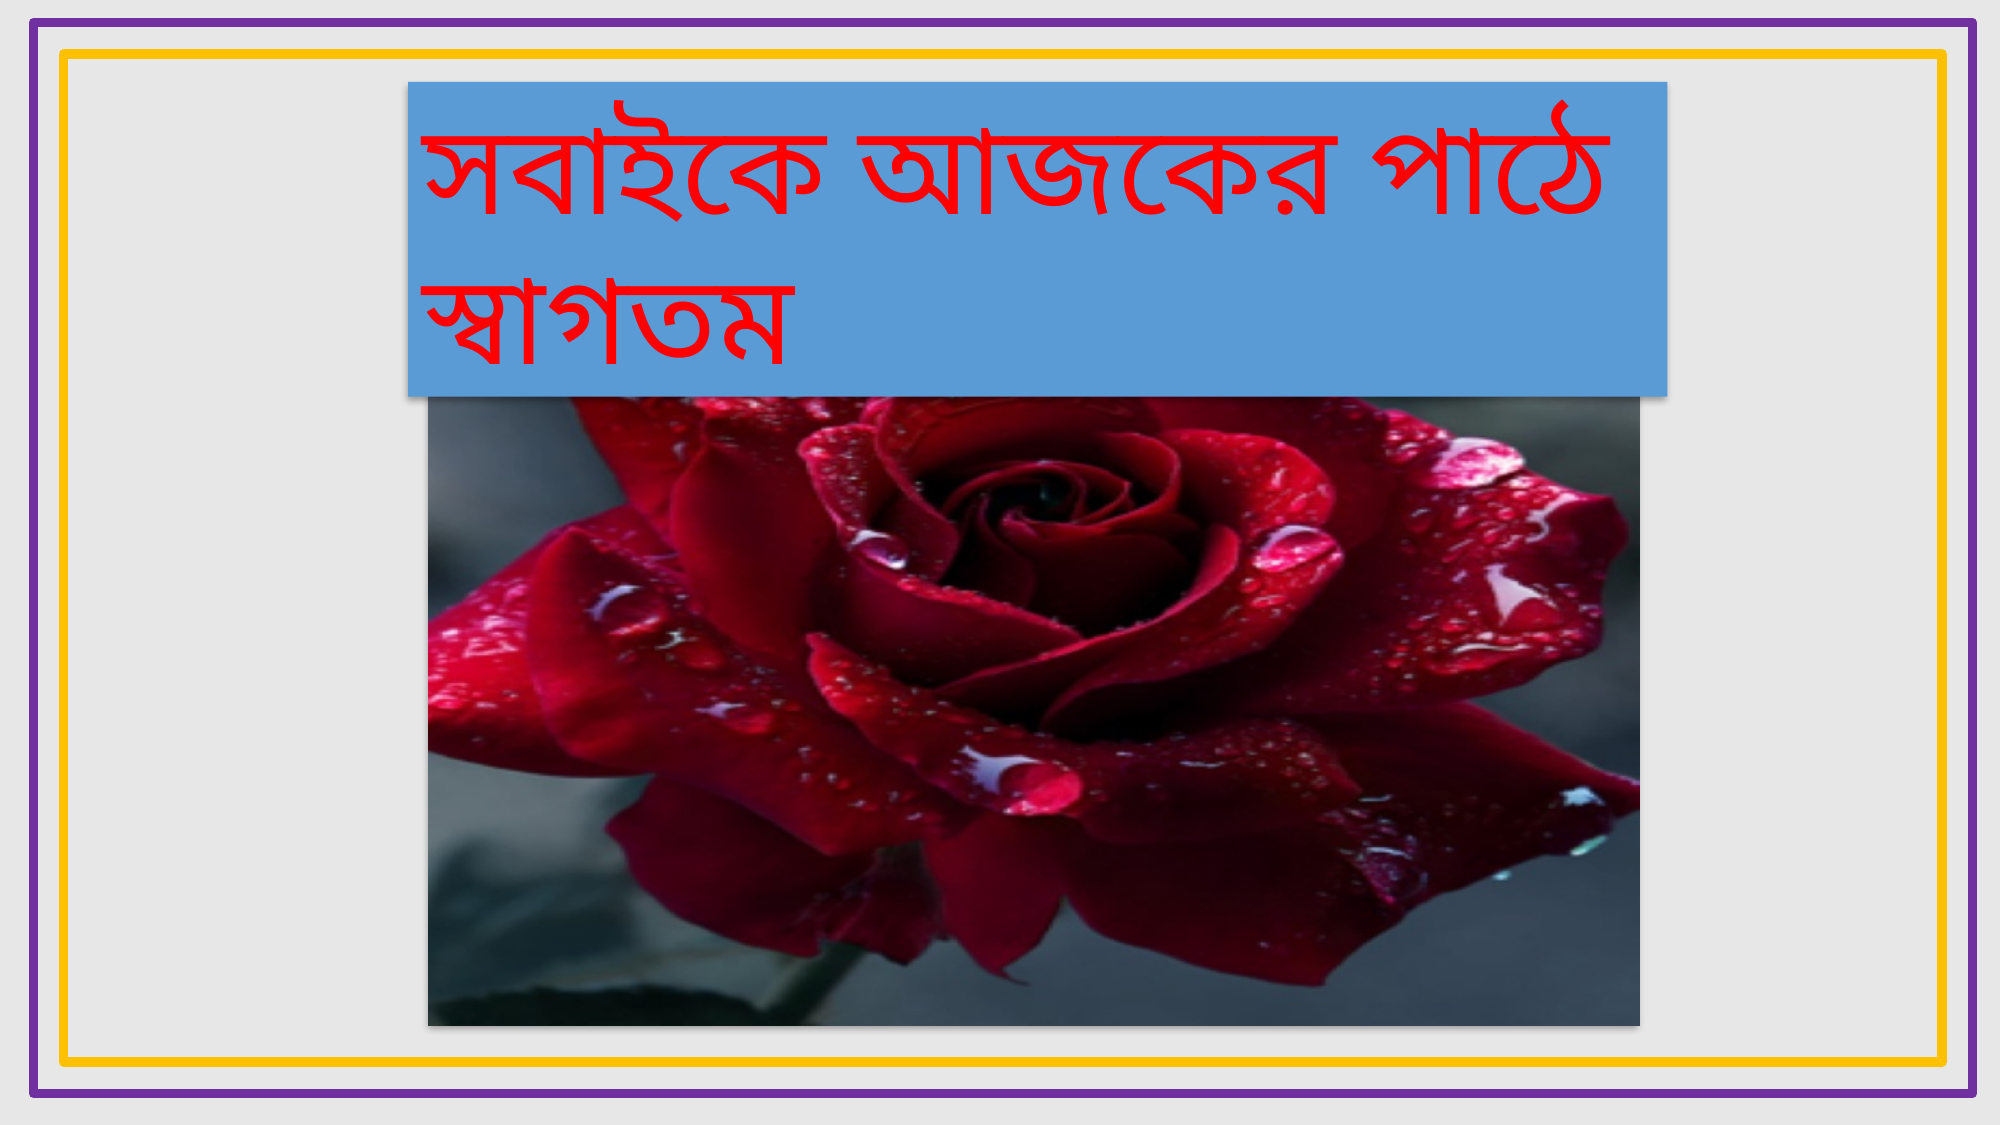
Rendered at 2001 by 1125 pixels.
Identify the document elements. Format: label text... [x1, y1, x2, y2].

text_box সবাইকে আজকের পাঠে স্বাগতম [408, 81, 1668, 397]
text_box [63, 54, 1943, 1062]
text_box [33, 22, 1973, 1094]
picture [428, 285, 1640, 1026]
